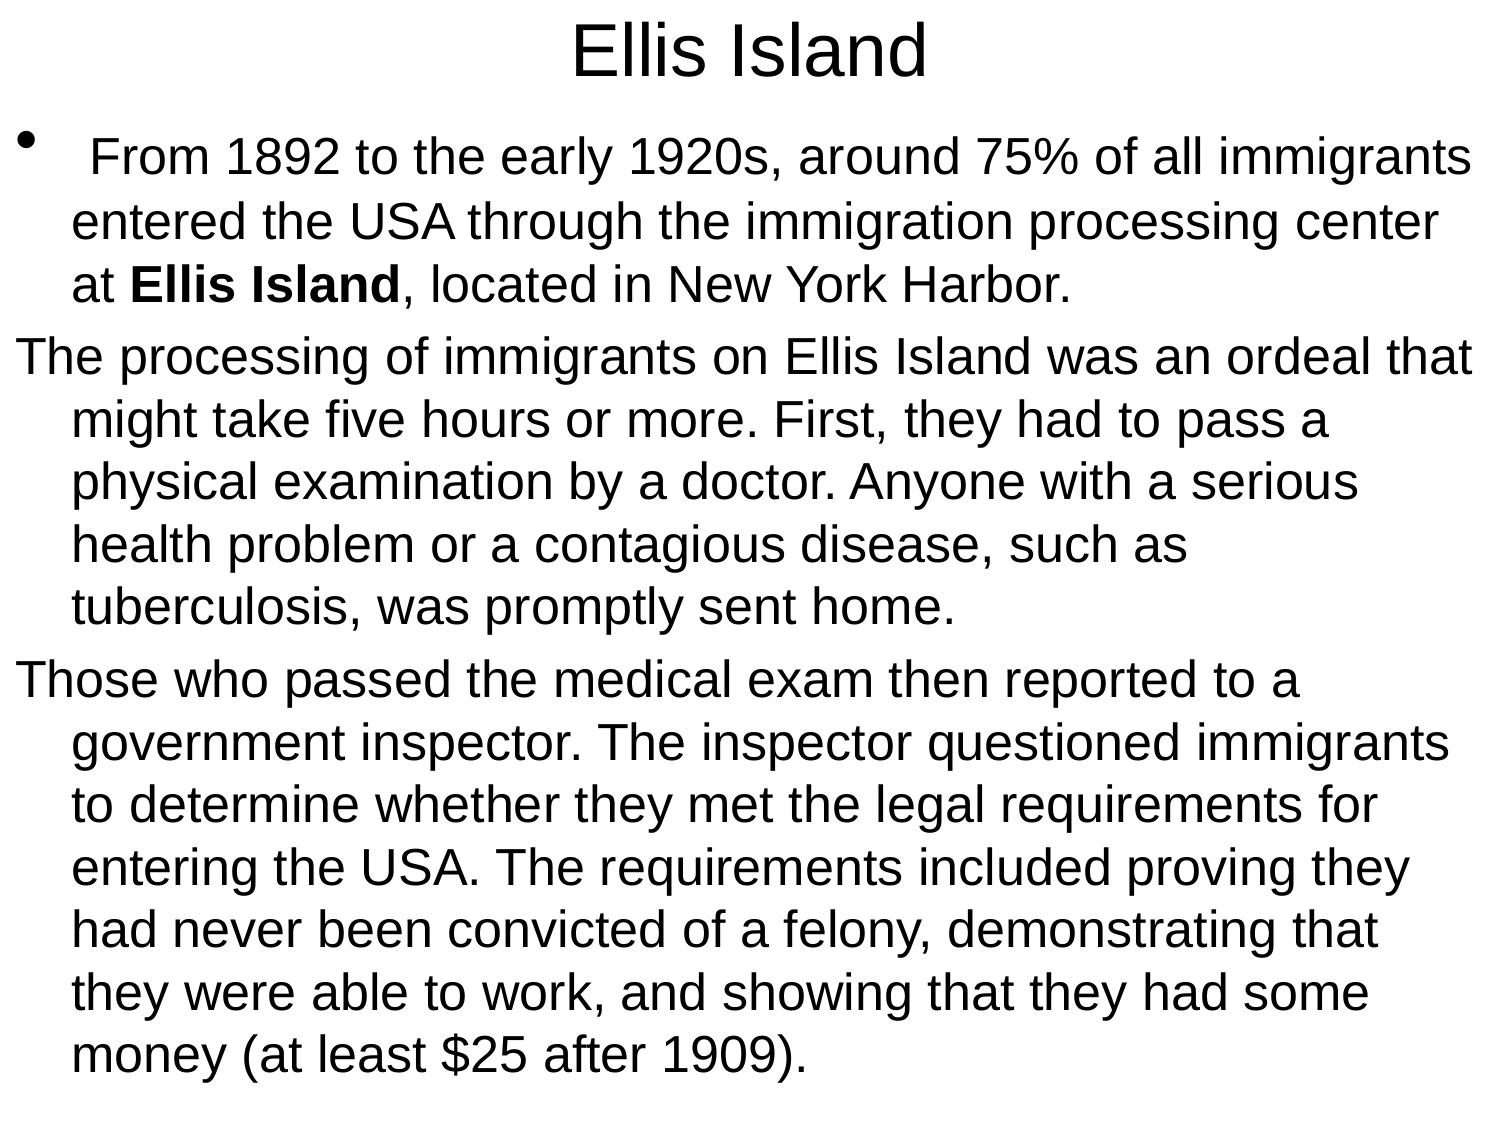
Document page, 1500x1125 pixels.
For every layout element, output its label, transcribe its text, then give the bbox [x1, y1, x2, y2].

list From 1892 to the early 1920s, around 75% of all immigrants entered the USA through the immigration processing center at Ellis Island, located in New York Harbor. The processing of immigrants on Ellis Island was an ordeal that might take five hours or more. First, they had to pass a physical examination by a doctor. Anyone with a serious health problem or a contagious disease, such as tuberculosis, was promptly sent home. Those who passed the medical exam then reported to a government inspector. The inspector questioned immigrants to determine whether they met the legal requirements for entering the USA. The requirements included proving they had never been convicted of a felony, demonstrating that they were able to work, and showing that they had some money (at least $25 after 1909). [0, 99, 1500, 1100]
title Ellis Island [75, 0, 1425, 93]
